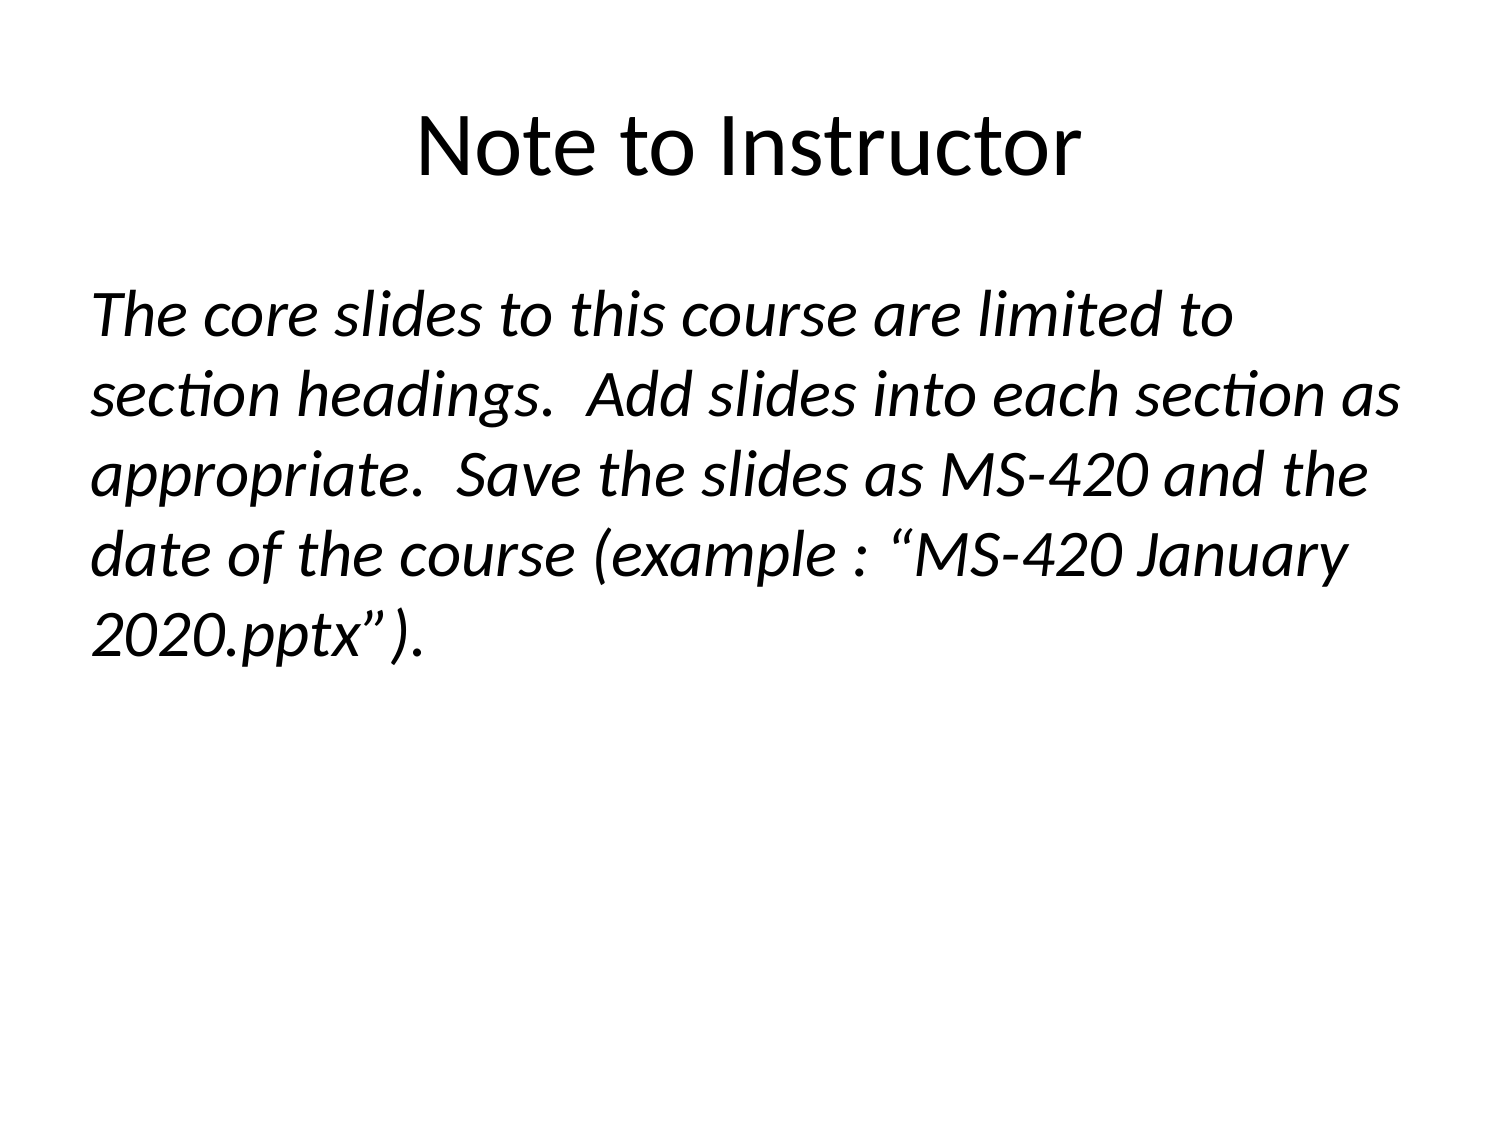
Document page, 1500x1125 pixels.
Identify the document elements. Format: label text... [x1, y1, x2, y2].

list The core slides to this course are limited to section headings. Add slides into each section as appropriate. Save the slides as MS-420 and the date of the course (example : “MS-420 January 2020.pptx”). [75, 262, 1425, 1005]
title Note to Instructor [75, 45, 1425, 233]
